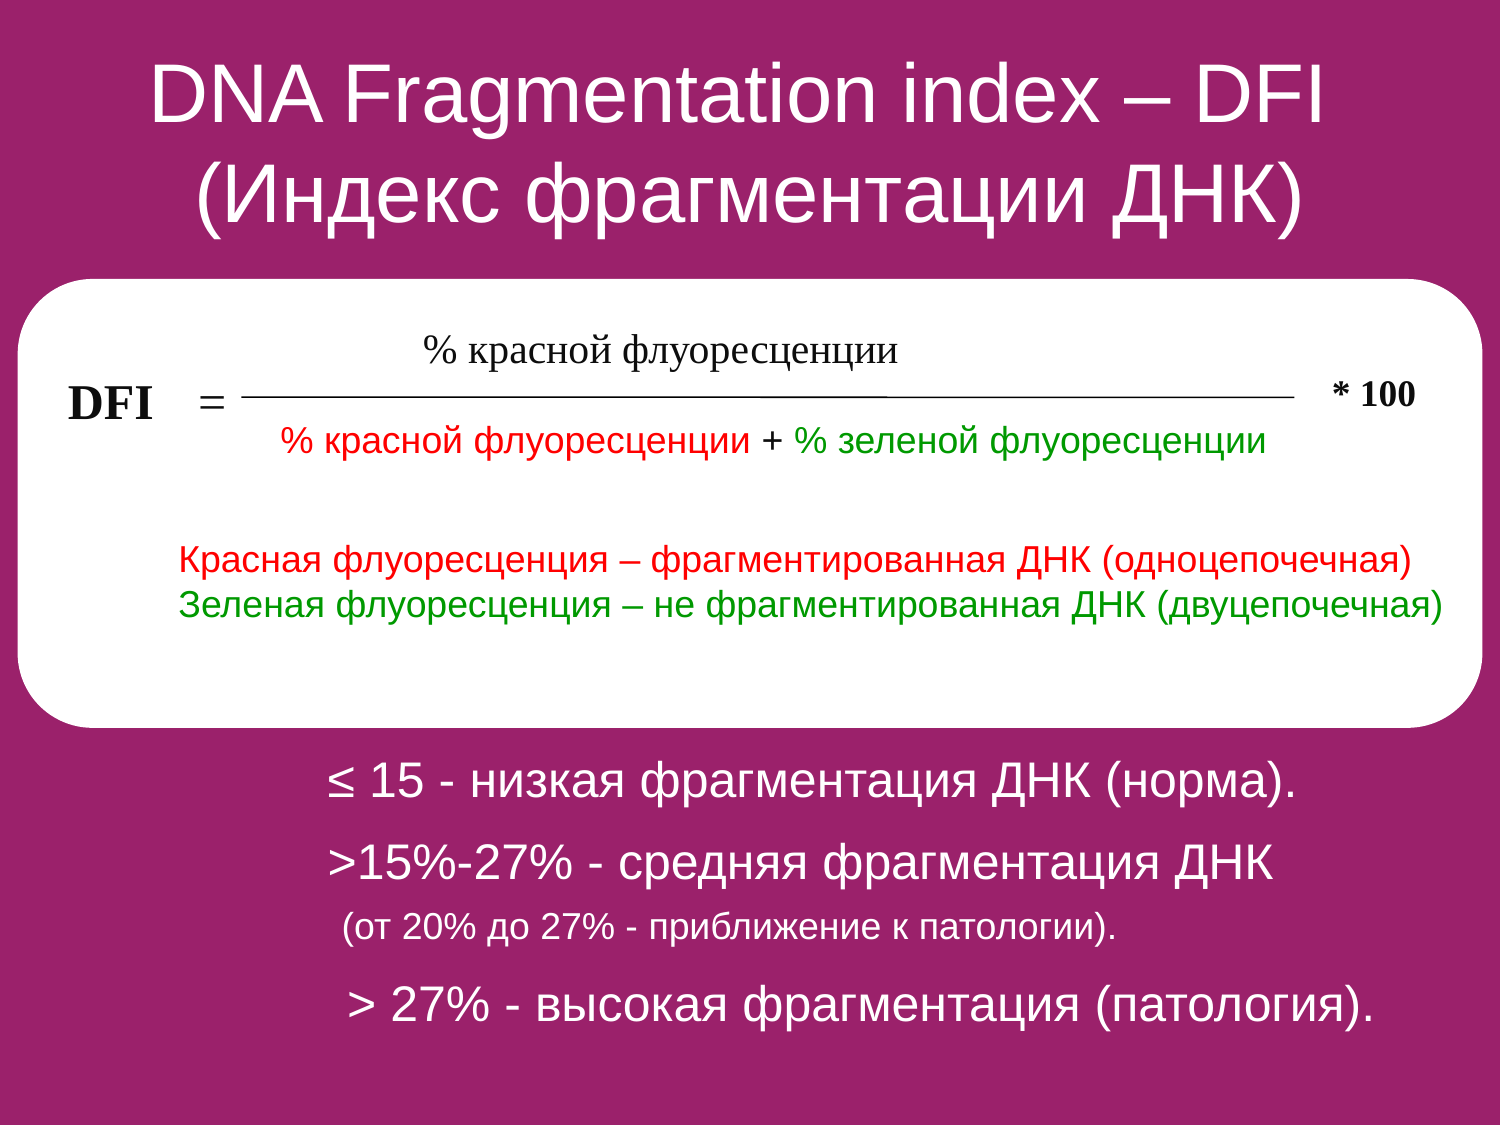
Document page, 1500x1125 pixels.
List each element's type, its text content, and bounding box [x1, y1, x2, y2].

text_box DNA Fragmentation index – DFI (Индекс фрагментации ДНК) [74, 45, 1425, 233]
text_box ≤ 15 - низкая фрагментация ДНК (норма). [312, 739, 1391, 815]
text_box > 27% - высокая фрагментация (патология). [332, 964, 1392, 1040]
text_box >15%-27% - средняя фрагментация ДНК (от 20% до 27% - приближение к патологии). [312, 822, 1400, 958]
text_box DFI [53, 361, 183, 437]
text_box Красная флуоресценция – фрагментированная ДНК (одноцепочечная) Зеленая флуоресценция – не фрагментированная ДНК (двуцепочечная) [163, 527, 1459, 633]
text_box * 100 [1317, 361, 1432, 422]
text_box [15, 276, 1485, 730]
text_box % красной флуоресценции [408, 314, 914, 380]
text_box = [183, 361, 242, 437]
text_box % красной флуоресценции + % зеленой флуоресценции [265, 408, 1287, 470]
